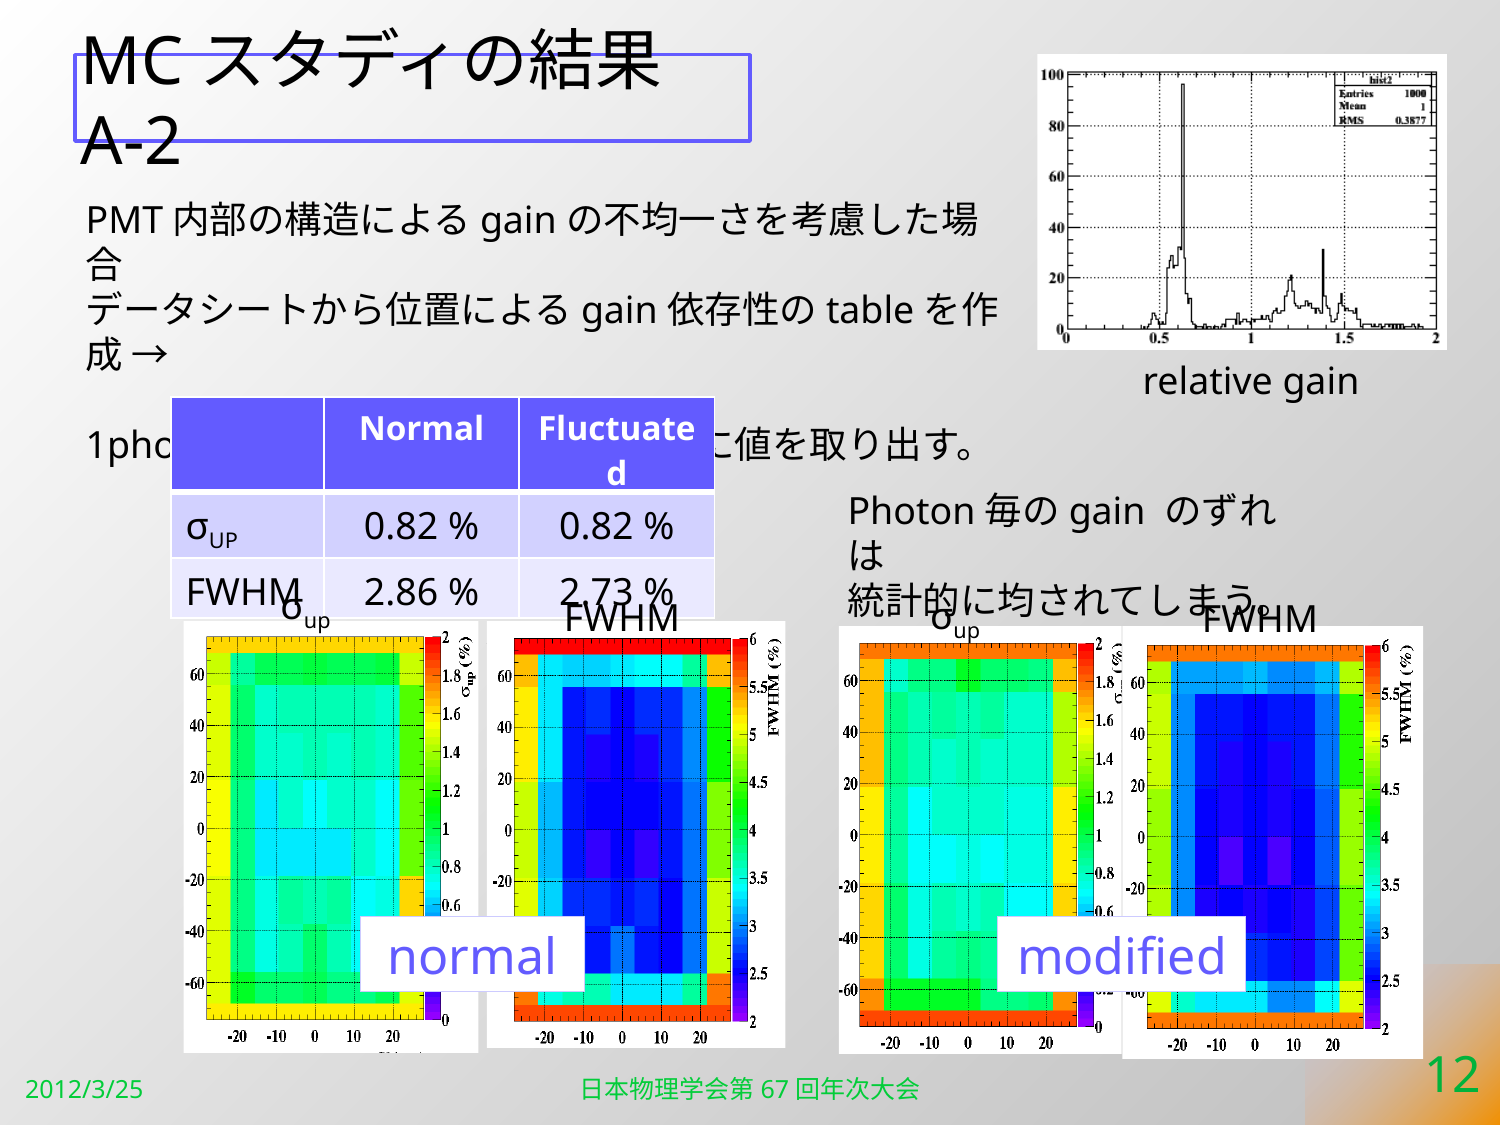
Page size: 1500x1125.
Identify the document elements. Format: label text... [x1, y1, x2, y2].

text_box σup [265, 574, 372, 619]
picture [1037, 54, 1448, 351]
text_box PMT内部の構造によるgainの不均一さを考慮した場合 データシートから位置によるgain依存性のtableを作成 → 1photon 毎に、tableからランダムに値を取り出す。 [70, 188, 1022, 474]
text_box σup [915, 584, 1022, 624]
table_cell 2.73 % [520, 559, 714, 617]
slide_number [10, 1058, 361, 1119]
text_box Photon毎のgain のずれは 統計的に均されてしまう。 [832, 479, 1329, 630]
text_box FWHM [1187, 587, 1353, 624]
text_box FWHM [549, 586, 715, 619]
picture [486, 621, 786, 1048]
table_cell FWHM [172, 559, 323, 617]
table_header [172, 398, 323, 489]
footer 日本物理学会第67回年次大会 [512, 1058, 988, 1119]
text_box relative gain [1128, 358, 1387, 410]
table_cell 0.82 % [520, 495, 714, 557]
table_header Fluctuated [520, 398, 714, 489]
table_cell 0.82 % [325, 495, 518, 557]
picture [838, 626, 1424, 1059]
table_header Normal [325, 398, 518, 489]
title MCスタディの結果 A-2 [73, 53, 752, 143]
picture [183, 621, 479, 1053]
table_cell 2.86 % [325, 559, 518, 617]
slide_number 12 [1364, 1058, 1496, 1118]
table_cell σUP [172, 495, 323, 557]
